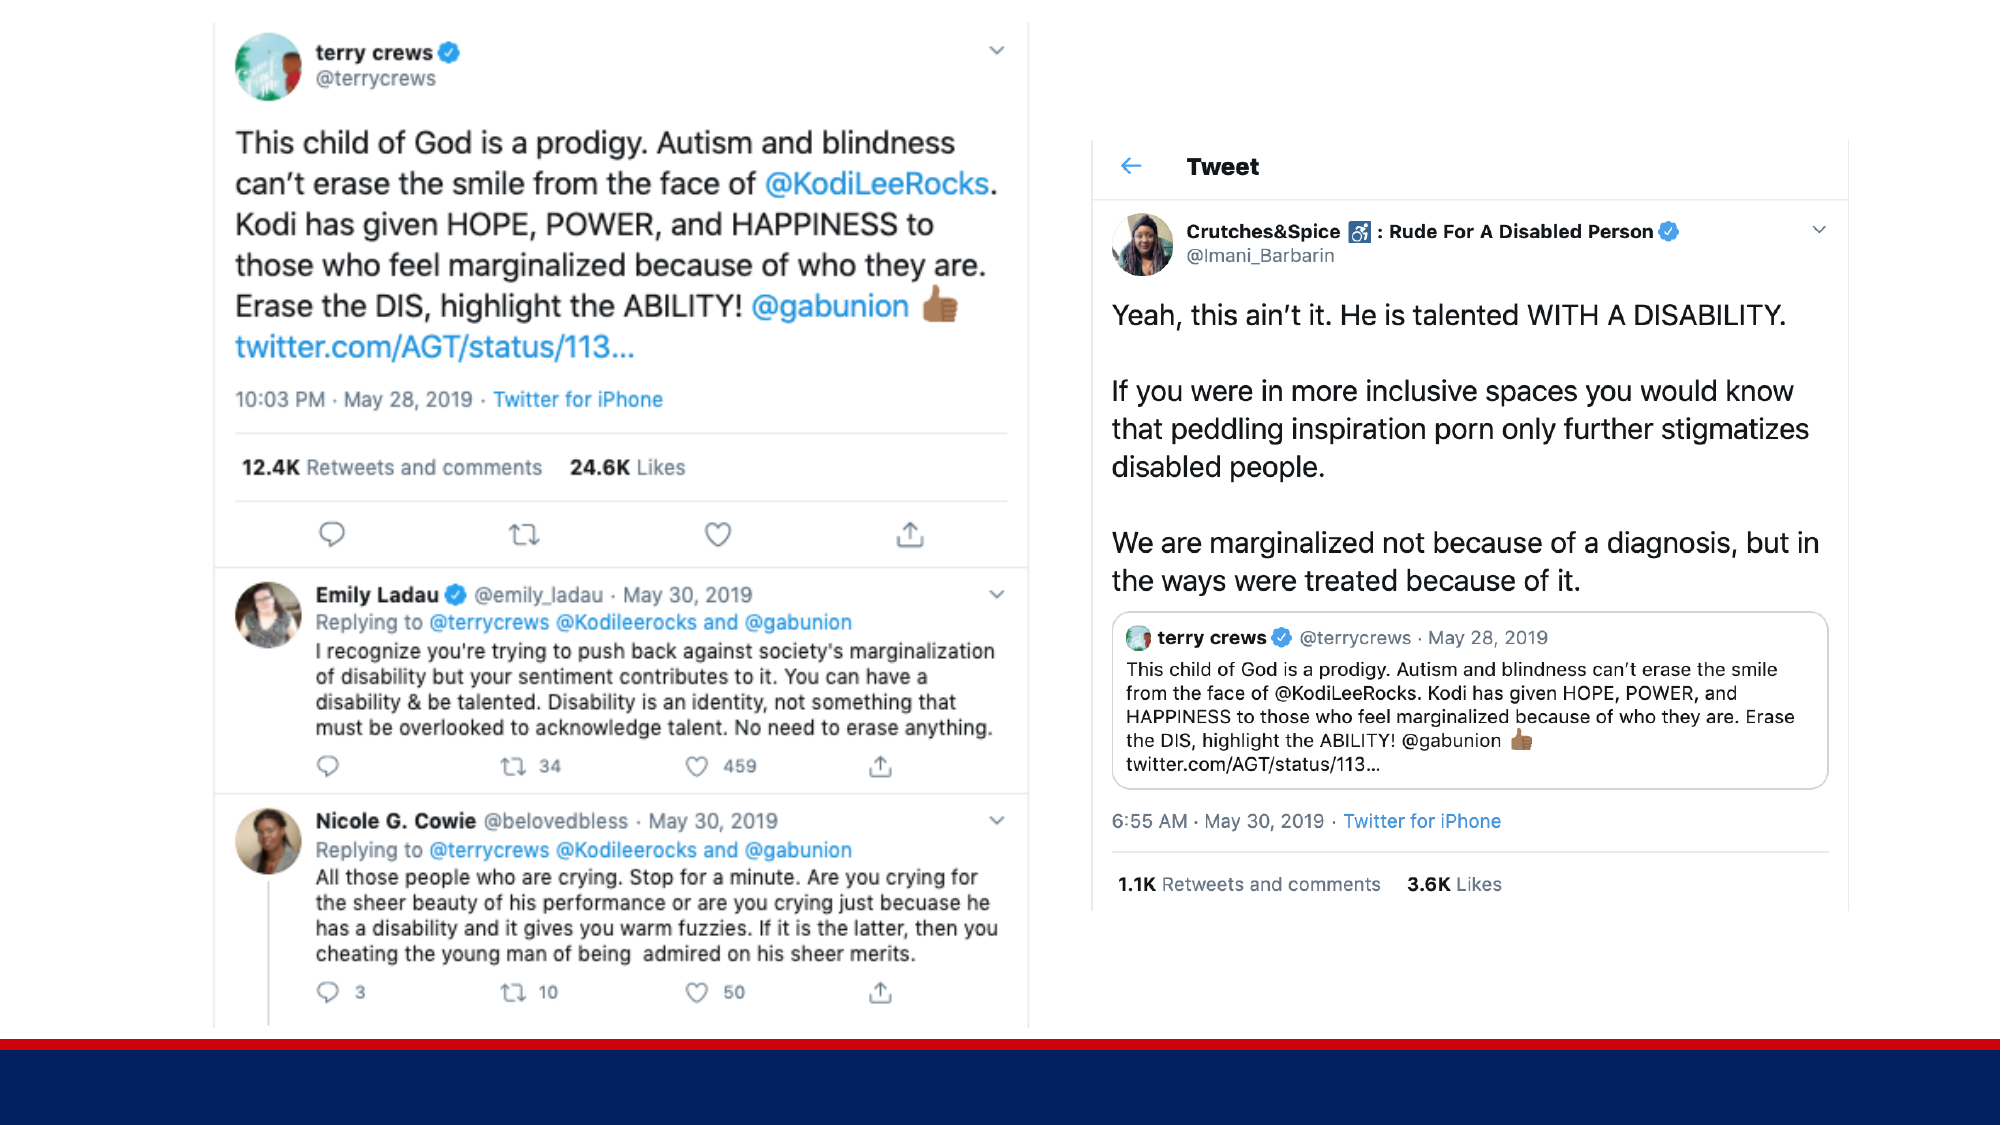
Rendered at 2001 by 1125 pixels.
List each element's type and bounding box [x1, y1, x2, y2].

picture [1085, 139, 1872, 911]
picture [204, 22, 1034, 1028]
